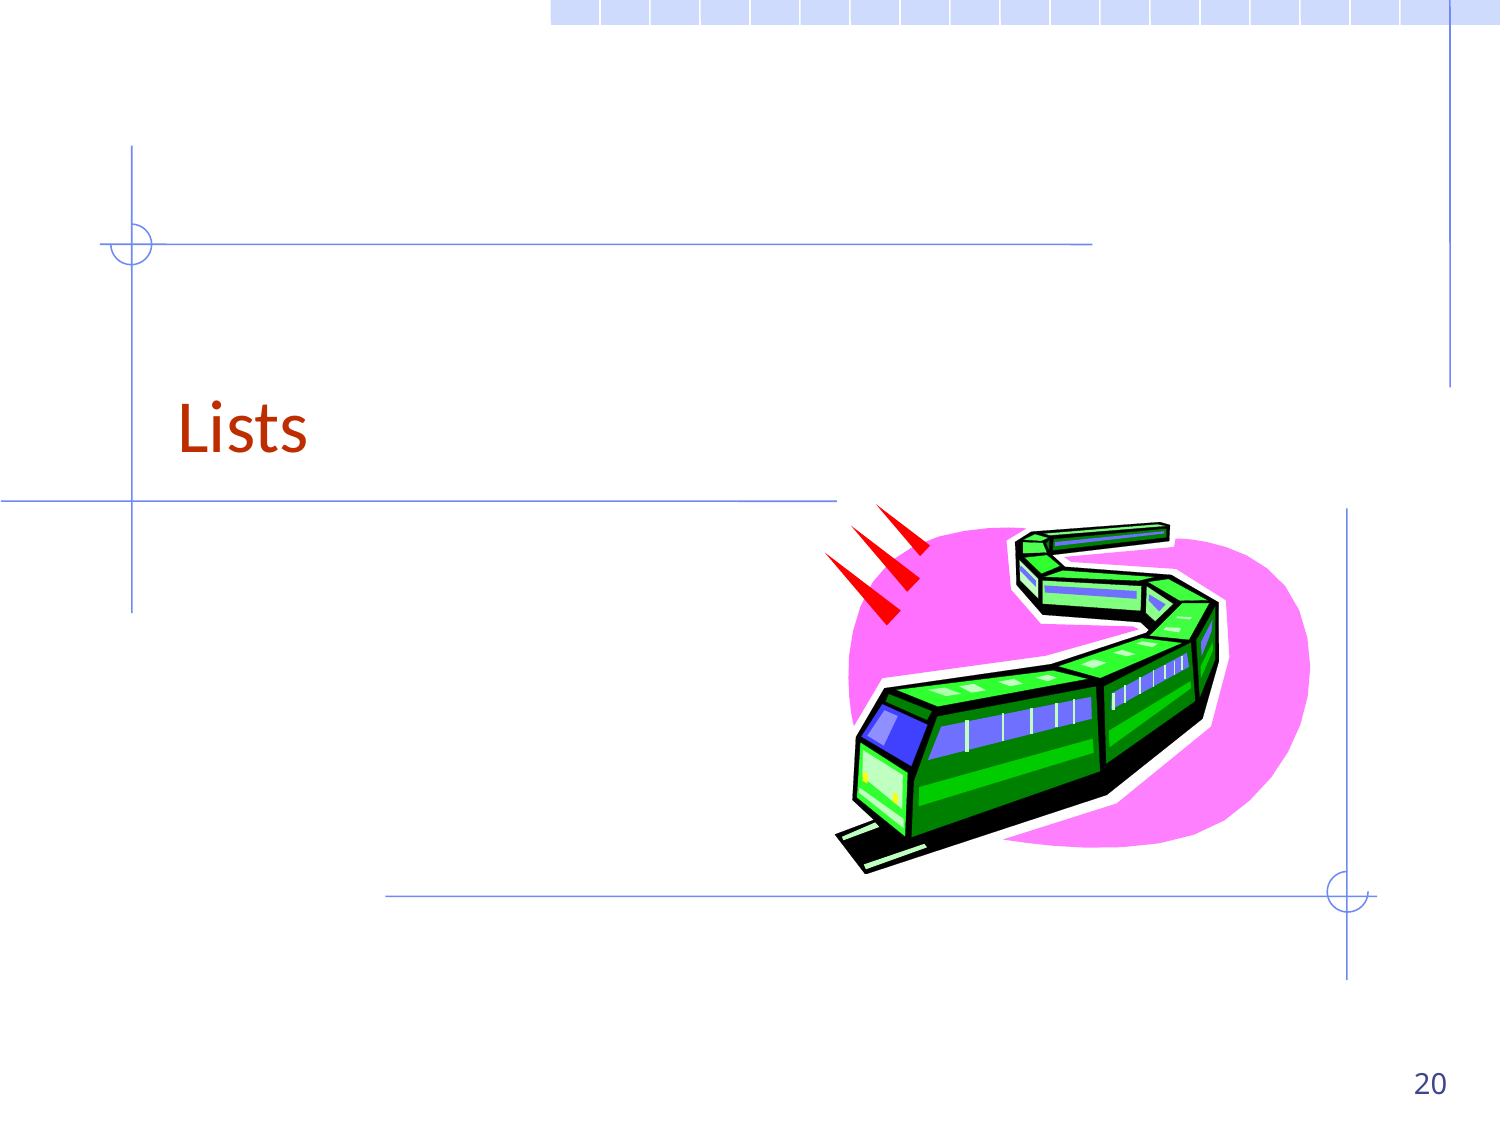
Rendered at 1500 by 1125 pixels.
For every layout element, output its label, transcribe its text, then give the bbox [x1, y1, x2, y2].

slide_number 20 [1149, 1037, 1463, 1113]
picture [824, 499, 1334, 874]
title Lists [162, 287, 1438, 476]
